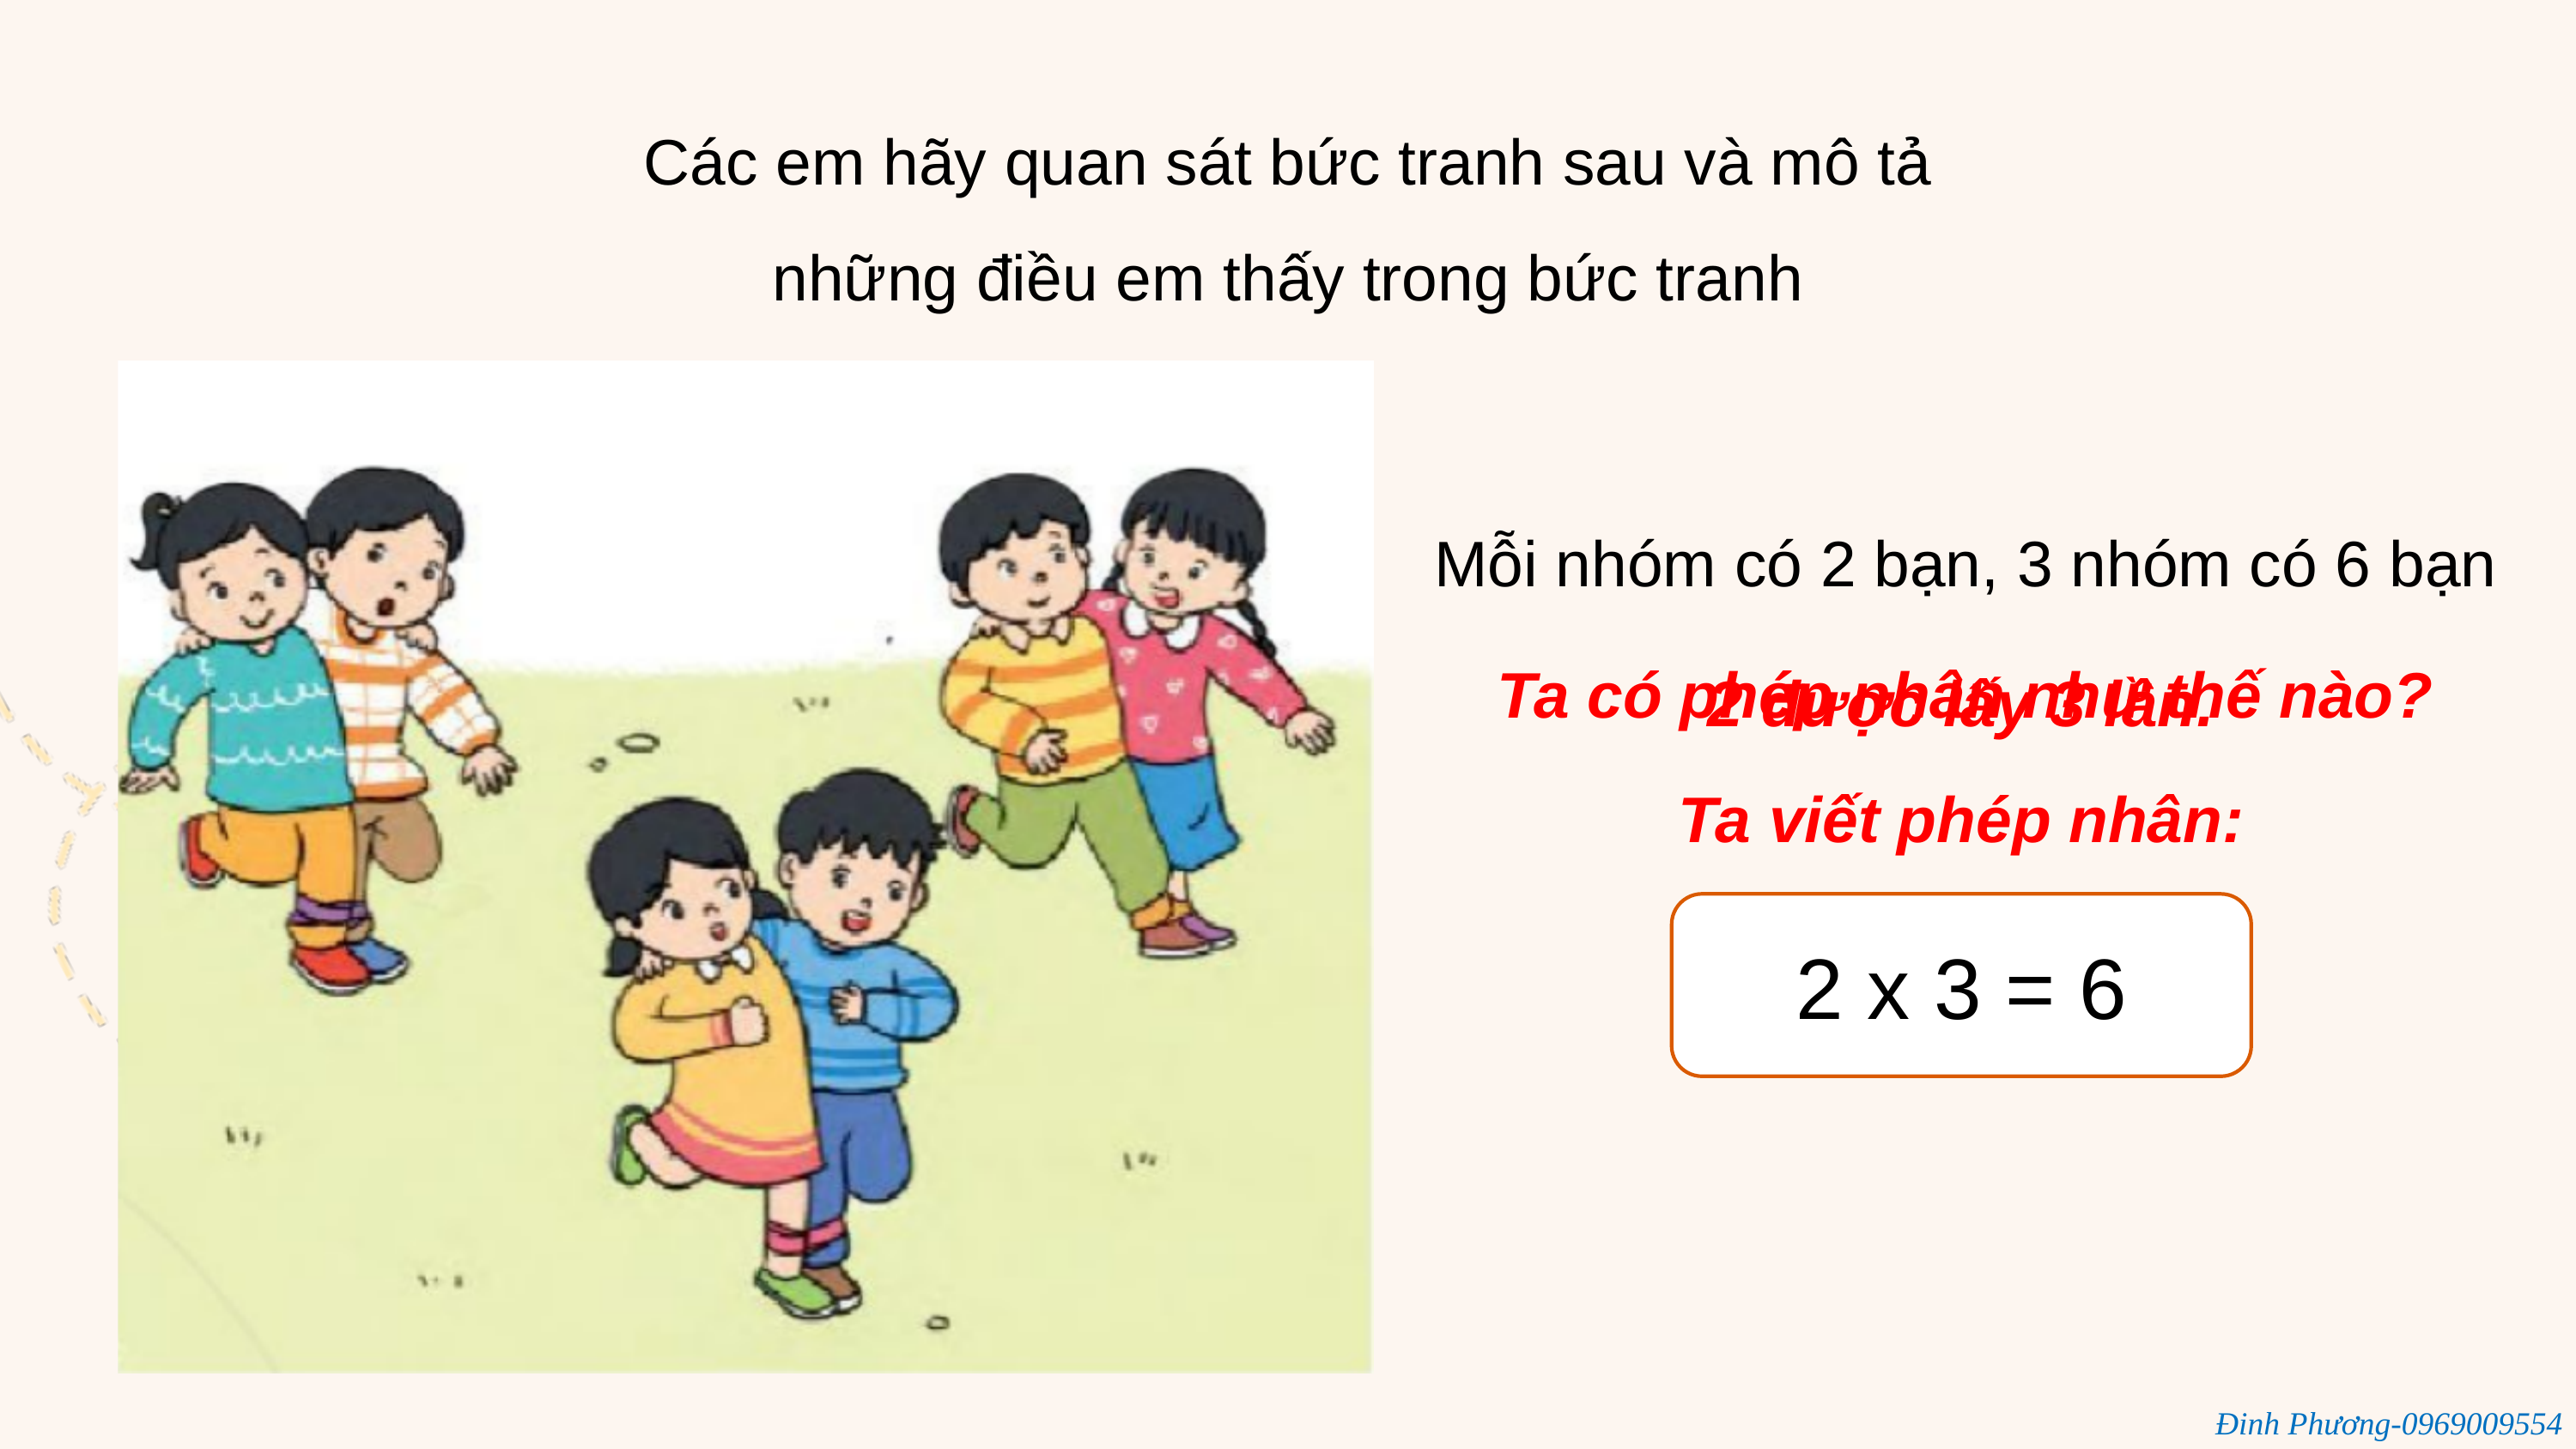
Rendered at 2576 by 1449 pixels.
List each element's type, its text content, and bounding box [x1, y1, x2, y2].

text_box 2 x 3 = 6 [1669, 892, 2253, 1078]
text_box Mỗi nhóm có 2 bạn, 3 nhóm có 6 bạn [1420, 477, 2511, 606]
text_box 2 được lấy 3 lần. Ta viết phép nhân: [1417, 616, 2506, 862]
picture [0, 360, 1375, 1373]
text_box Các em hãy quan sát bức tranh sau và mô tả những điều em thấy trong bức tranh [532, 75, 2044, 320]
text_box Ta có phép nhân như thế nào? [1420, 609, 2511, 737]
